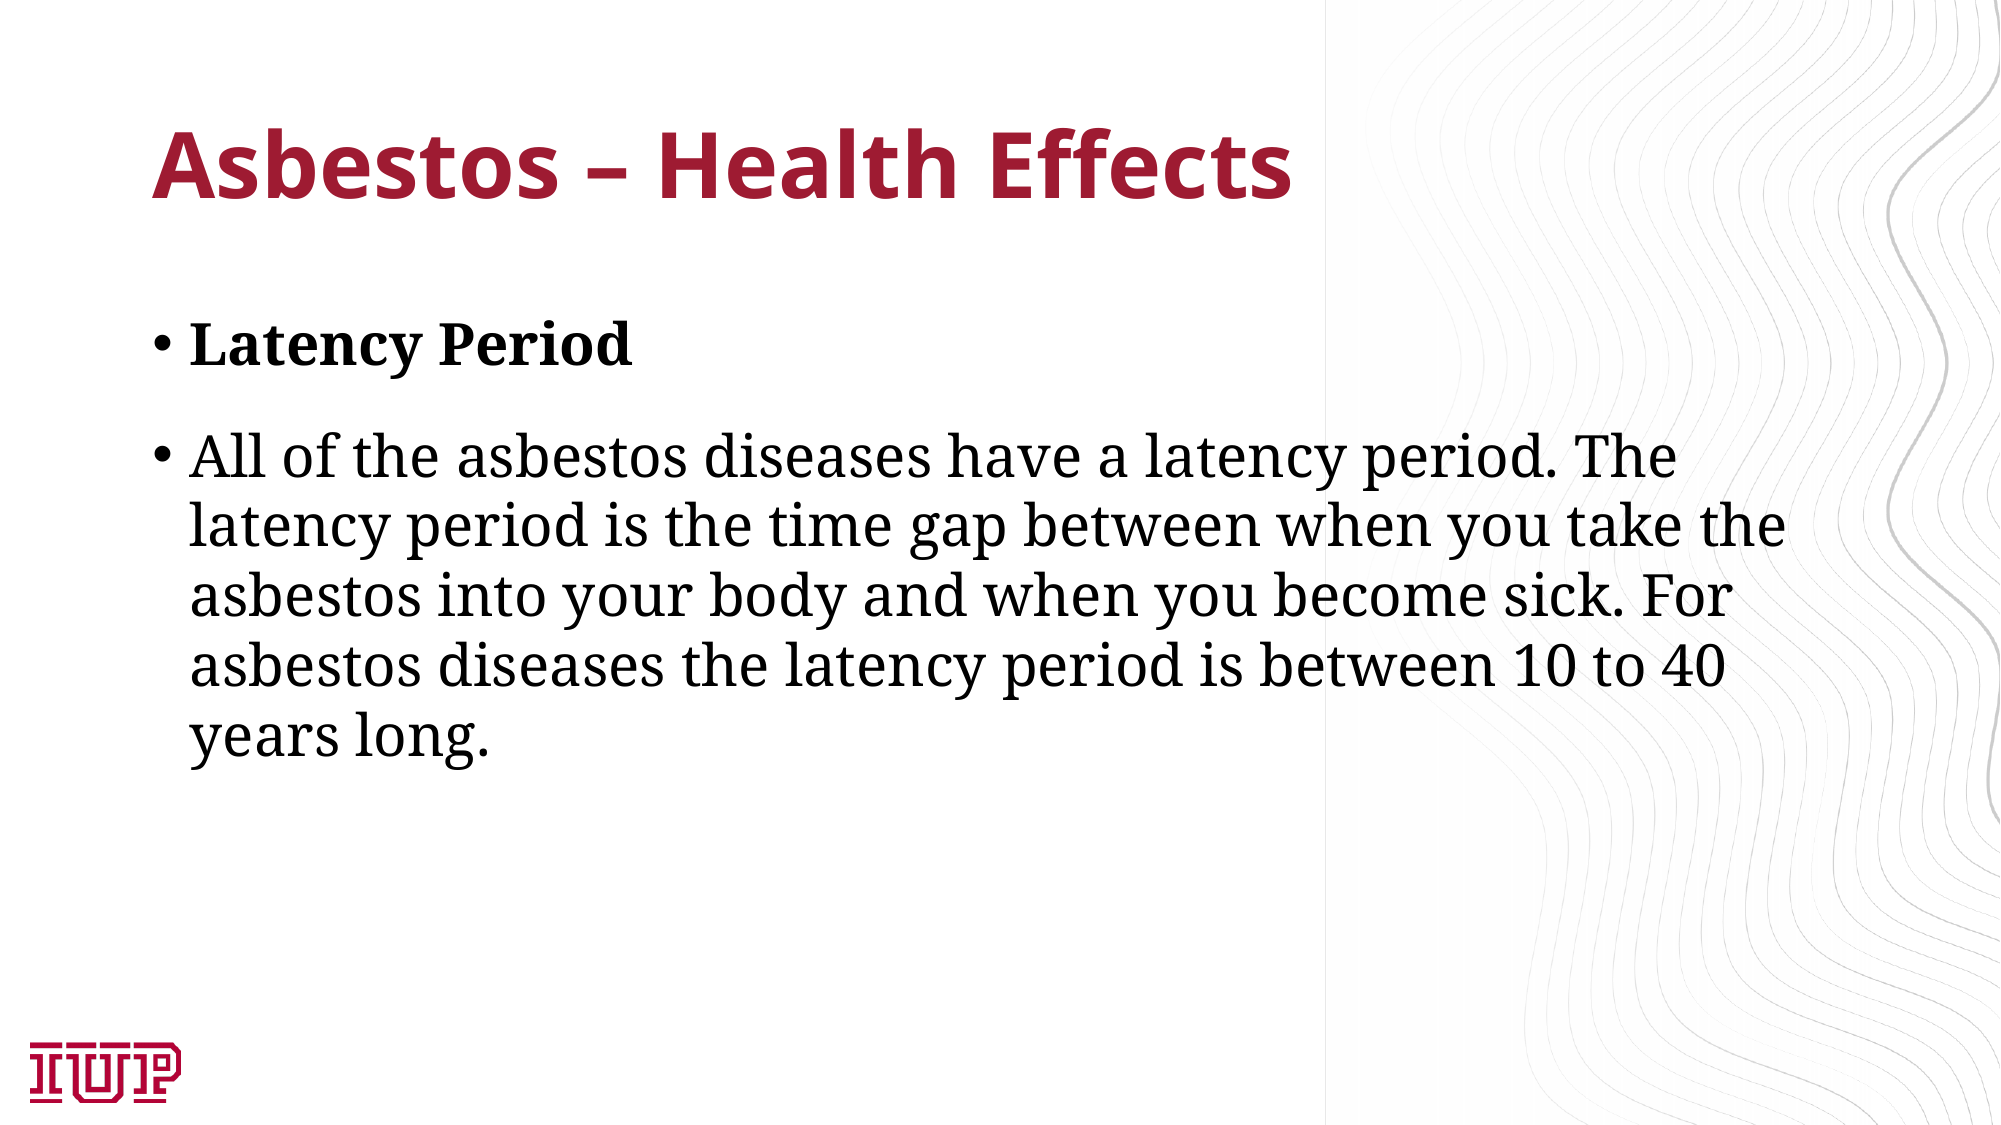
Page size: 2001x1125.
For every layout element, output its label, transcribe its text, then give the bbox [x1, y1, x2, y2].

list Latency Period All of the asbestos diseases have a latency period. The latency period is the time gap between when you take the asbestos into your body and when you become sick. For asbestos diseases the latency period is between 10 to 40 years long. [137, 299, 1863, 1014]
picture [1299, 0, 2000, 1125]
title Asbestos – Health Effects [137, 59, 1863, 278]
